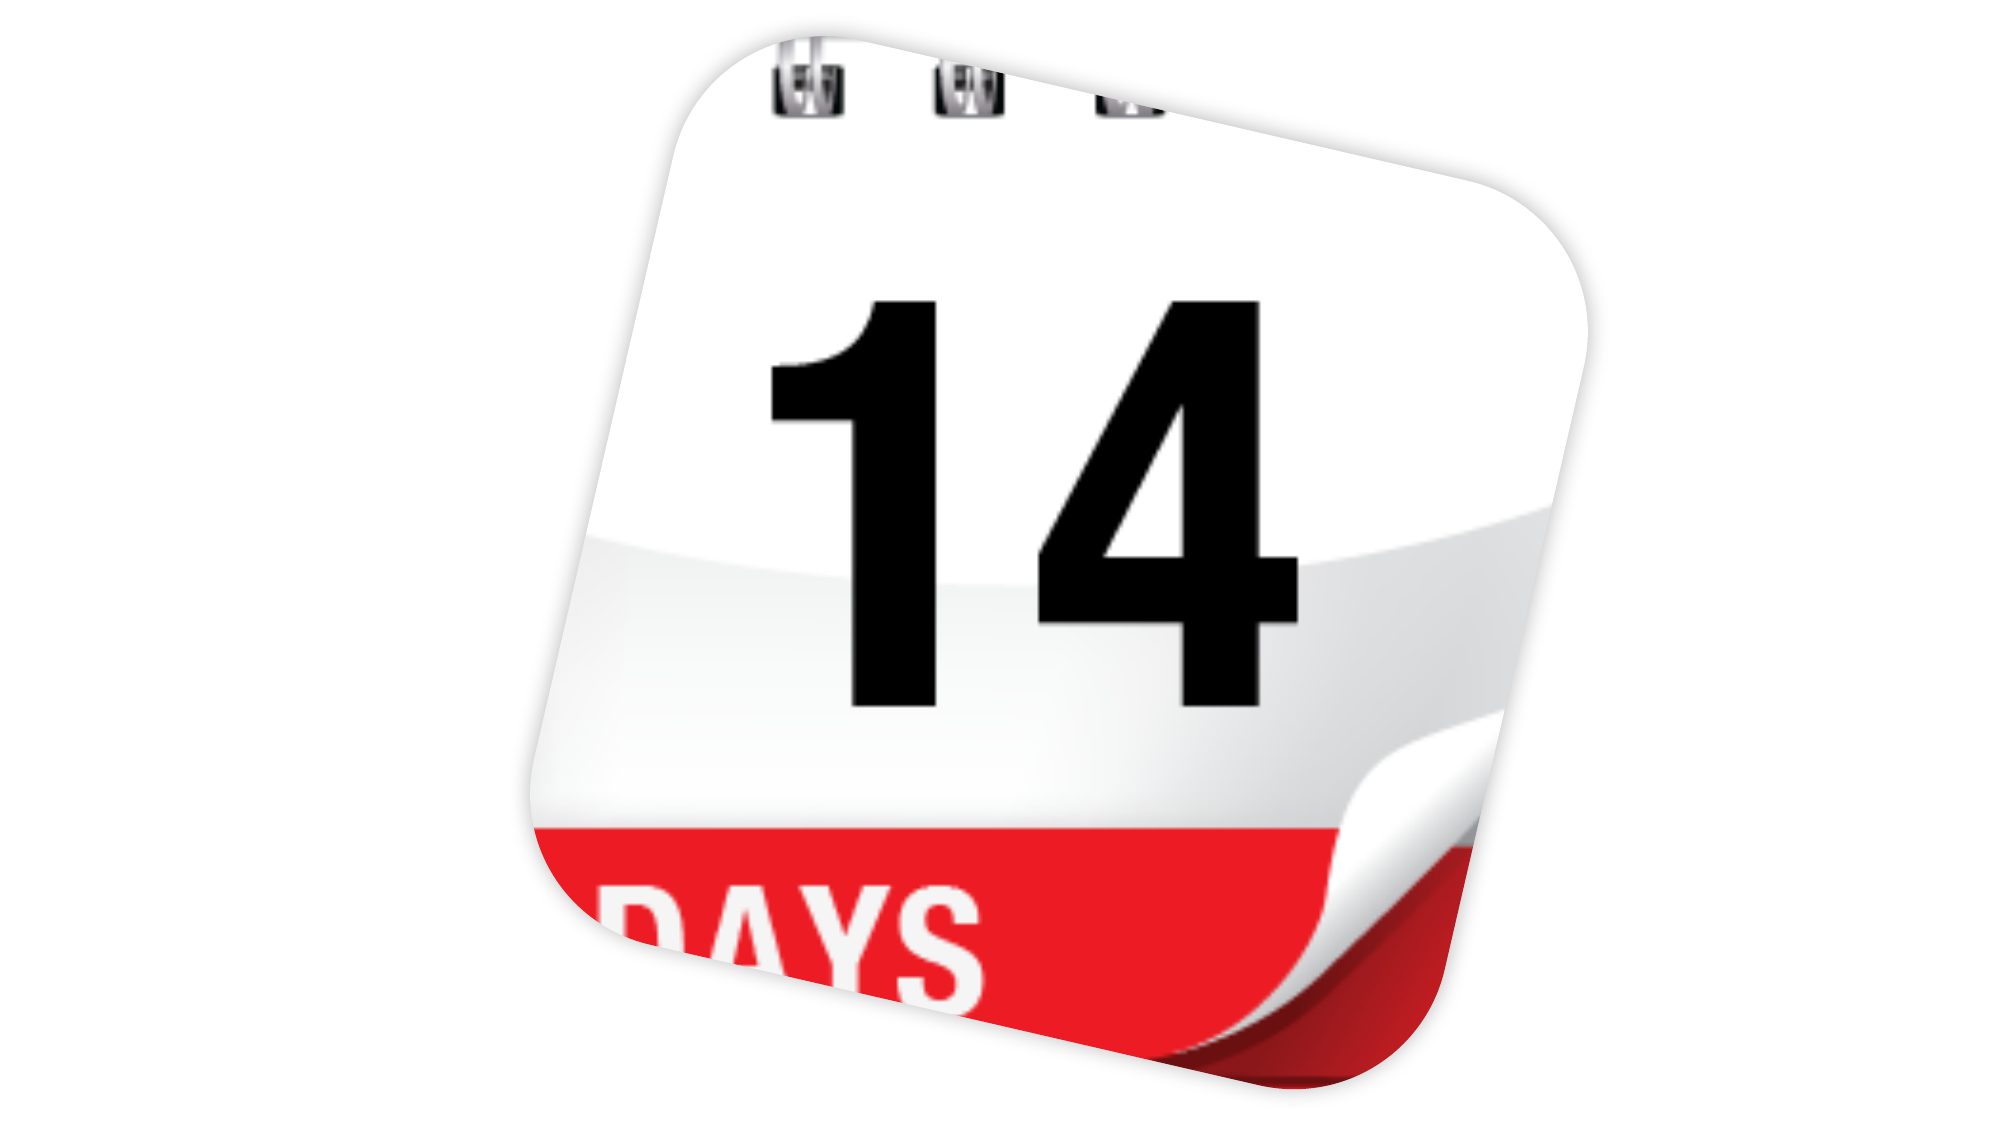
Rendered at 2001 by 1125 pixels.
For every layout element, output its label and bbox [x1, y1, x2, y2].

picture [530, 36, 1588, 1090]
